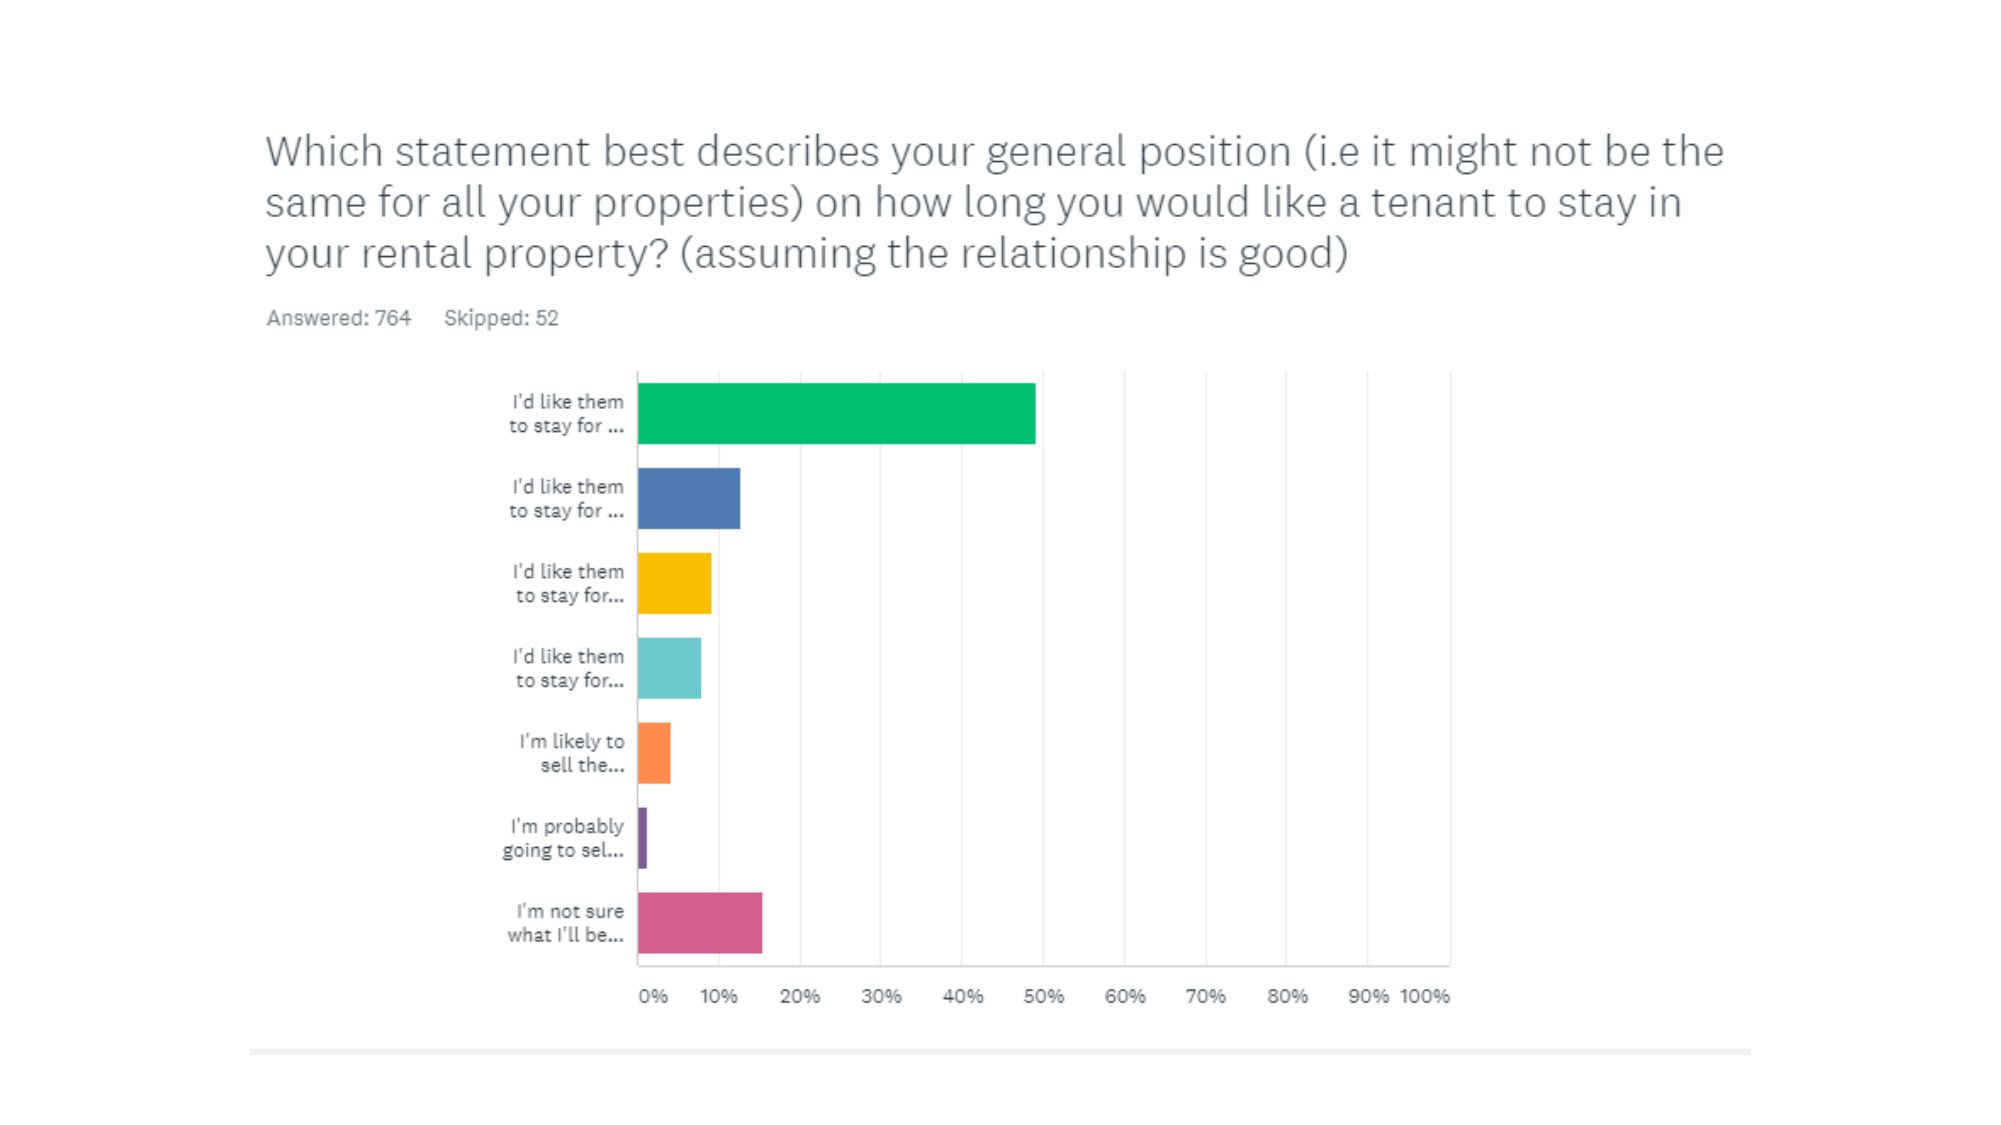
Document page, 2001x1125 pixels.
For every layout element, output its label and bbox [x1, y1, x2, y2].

picture [249, 125, 1752, 1055]
